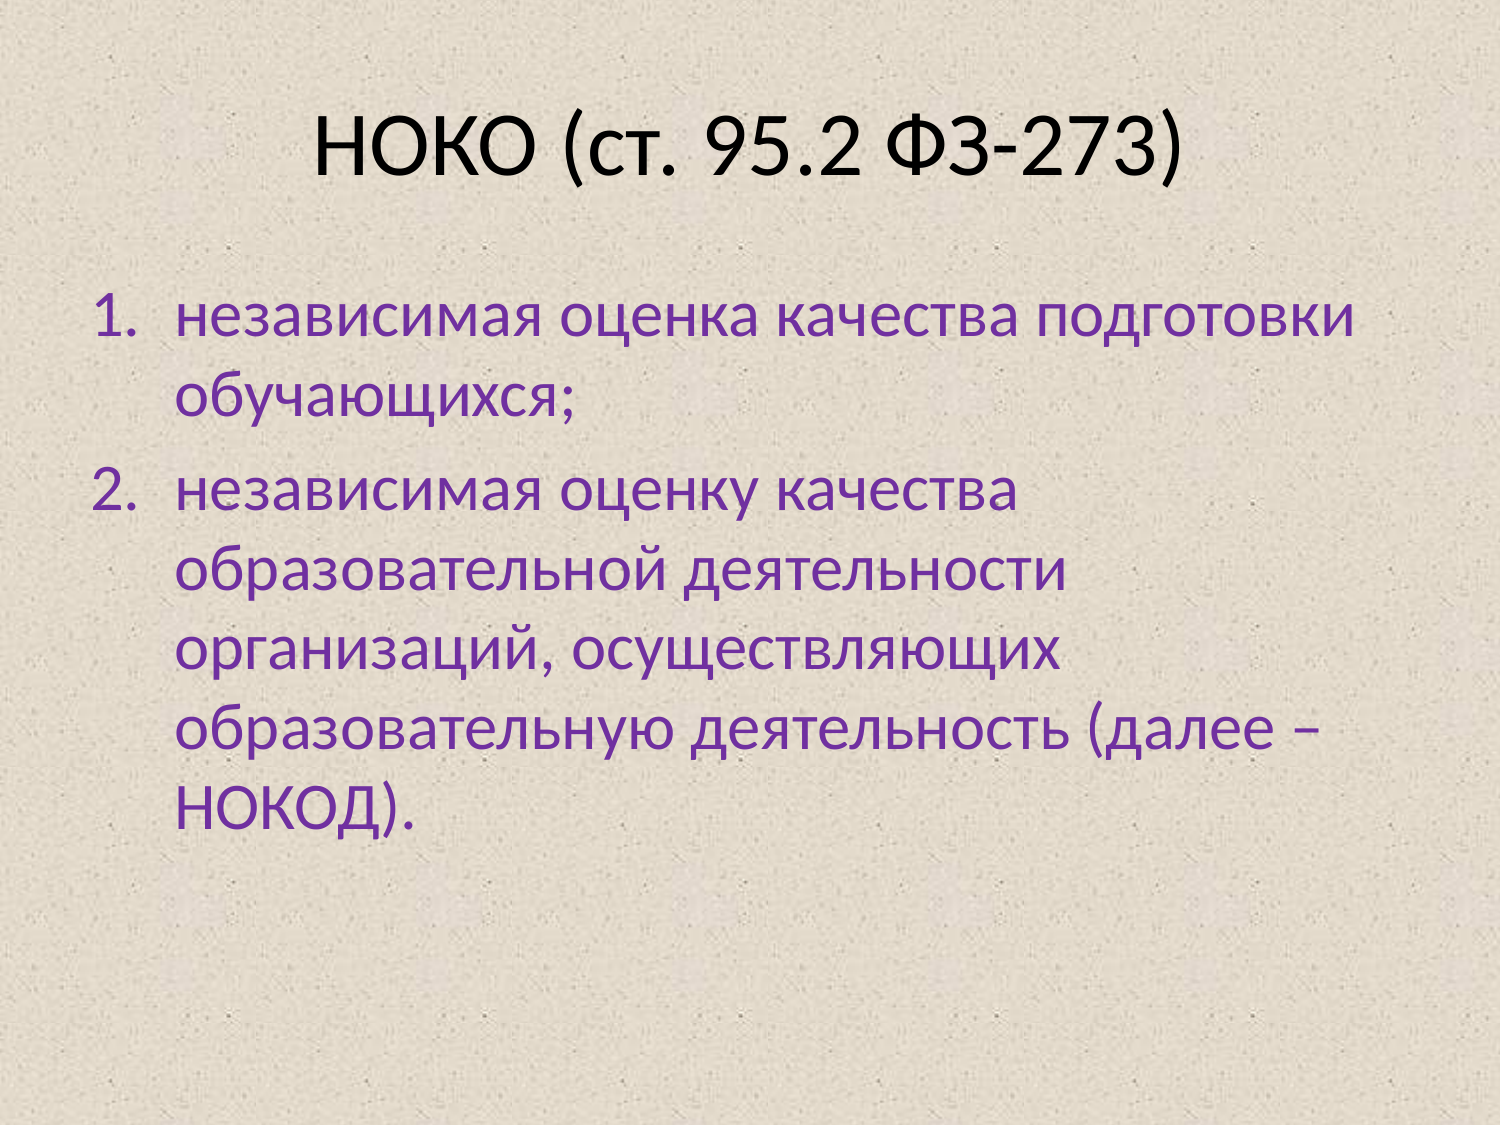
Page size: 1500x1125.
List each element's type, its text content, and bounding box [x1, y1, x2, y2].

list независимая оценка качества подготовки обучающихся; независимая оценку качества образовательной деятельности организаций, осуществляющих образовательную деятельность (далее –НОКОД). [75, 262, 1425, 1005]
title НОКО (ст. 95.2 ФЗ-273) [75, 45, 1425, 233]
picture [0, 0, 1500, 1125]
